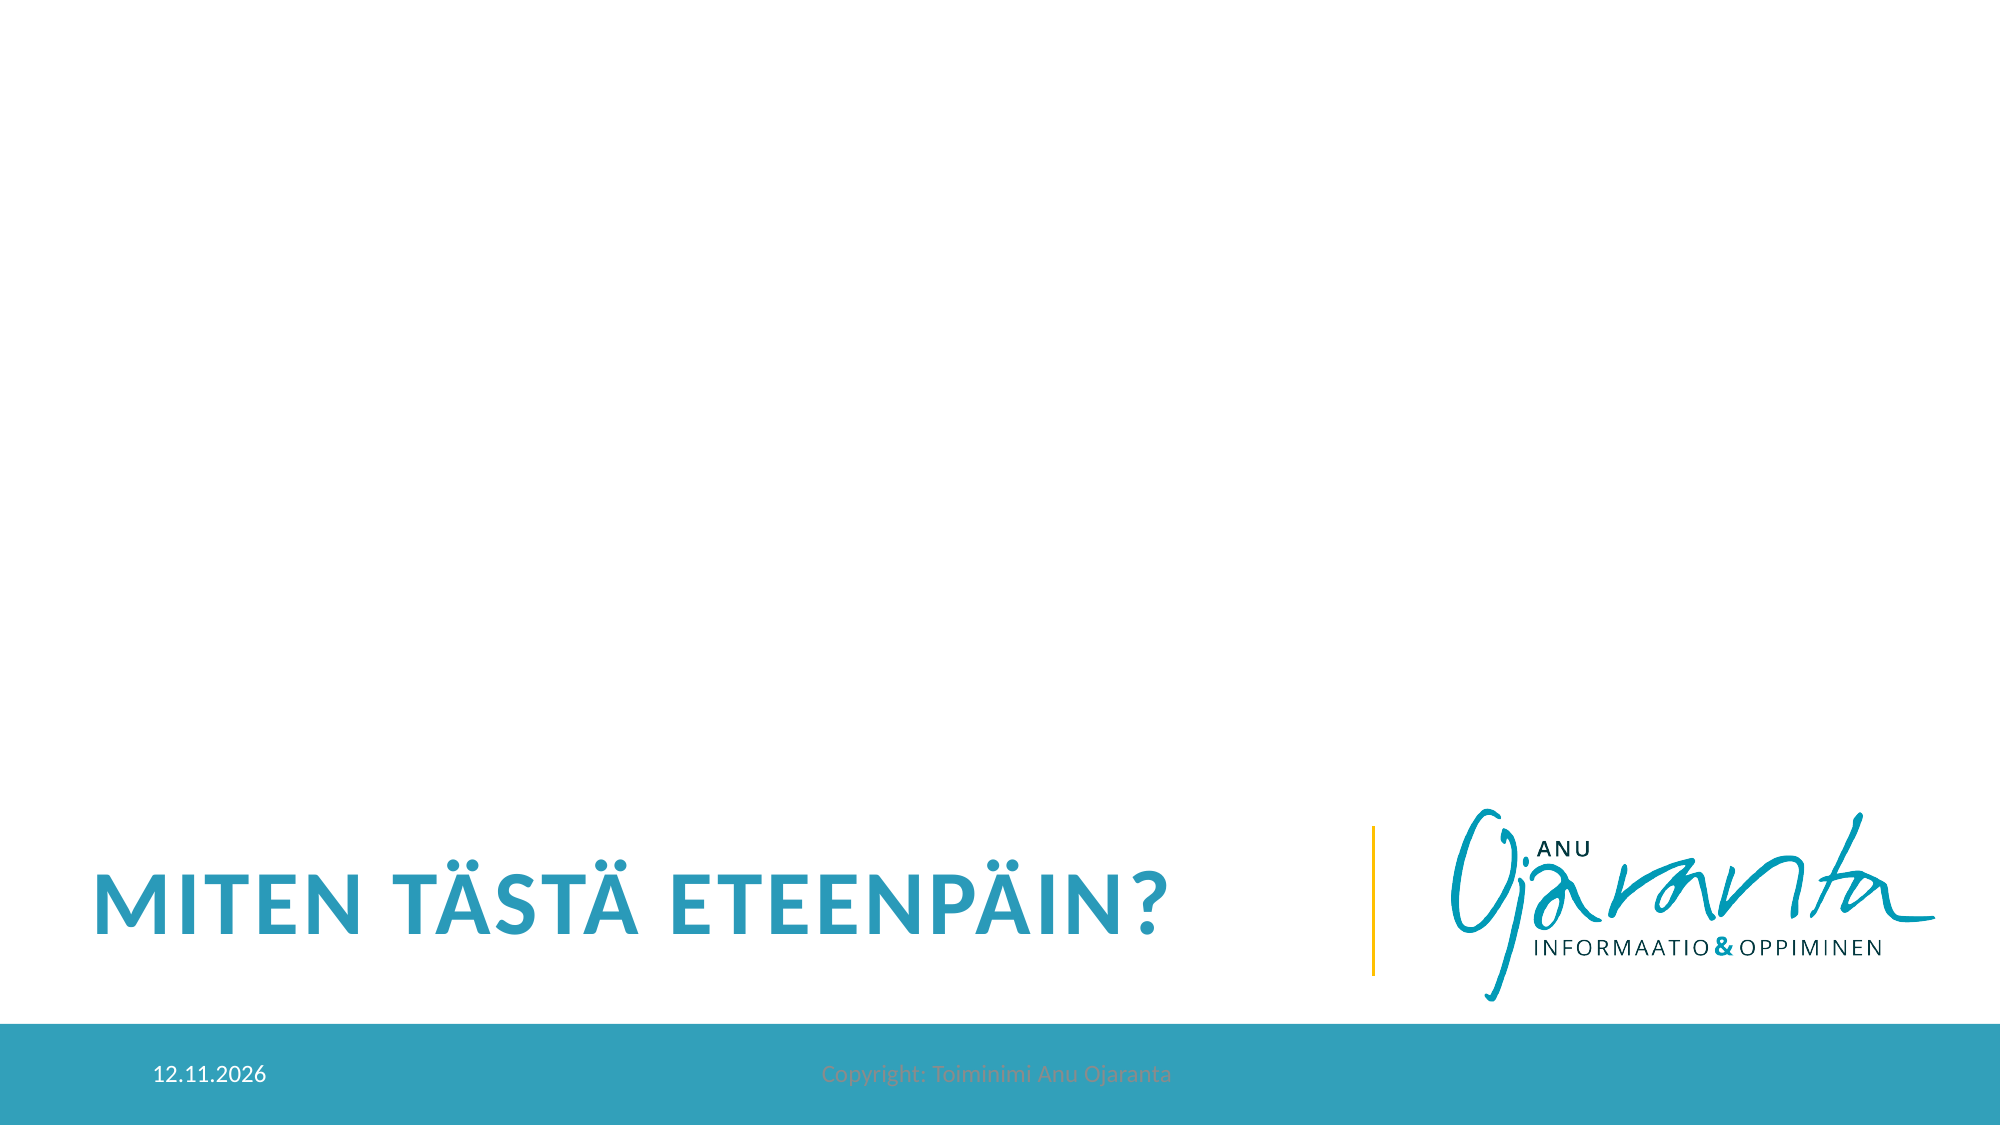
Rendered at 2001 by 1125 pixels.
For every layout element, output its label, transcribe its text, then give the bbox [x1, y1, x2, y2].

footer Copyright: Toiminimi Anu Ojaranta [662, 1042, 1338, 1103]
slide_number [137, 1042, 588, 1103]
picture [1445, 791, 1942, 1019]
title MITEN TÄSTÄ ETEENPÄIN? [76, 785, 1352, 1026]
